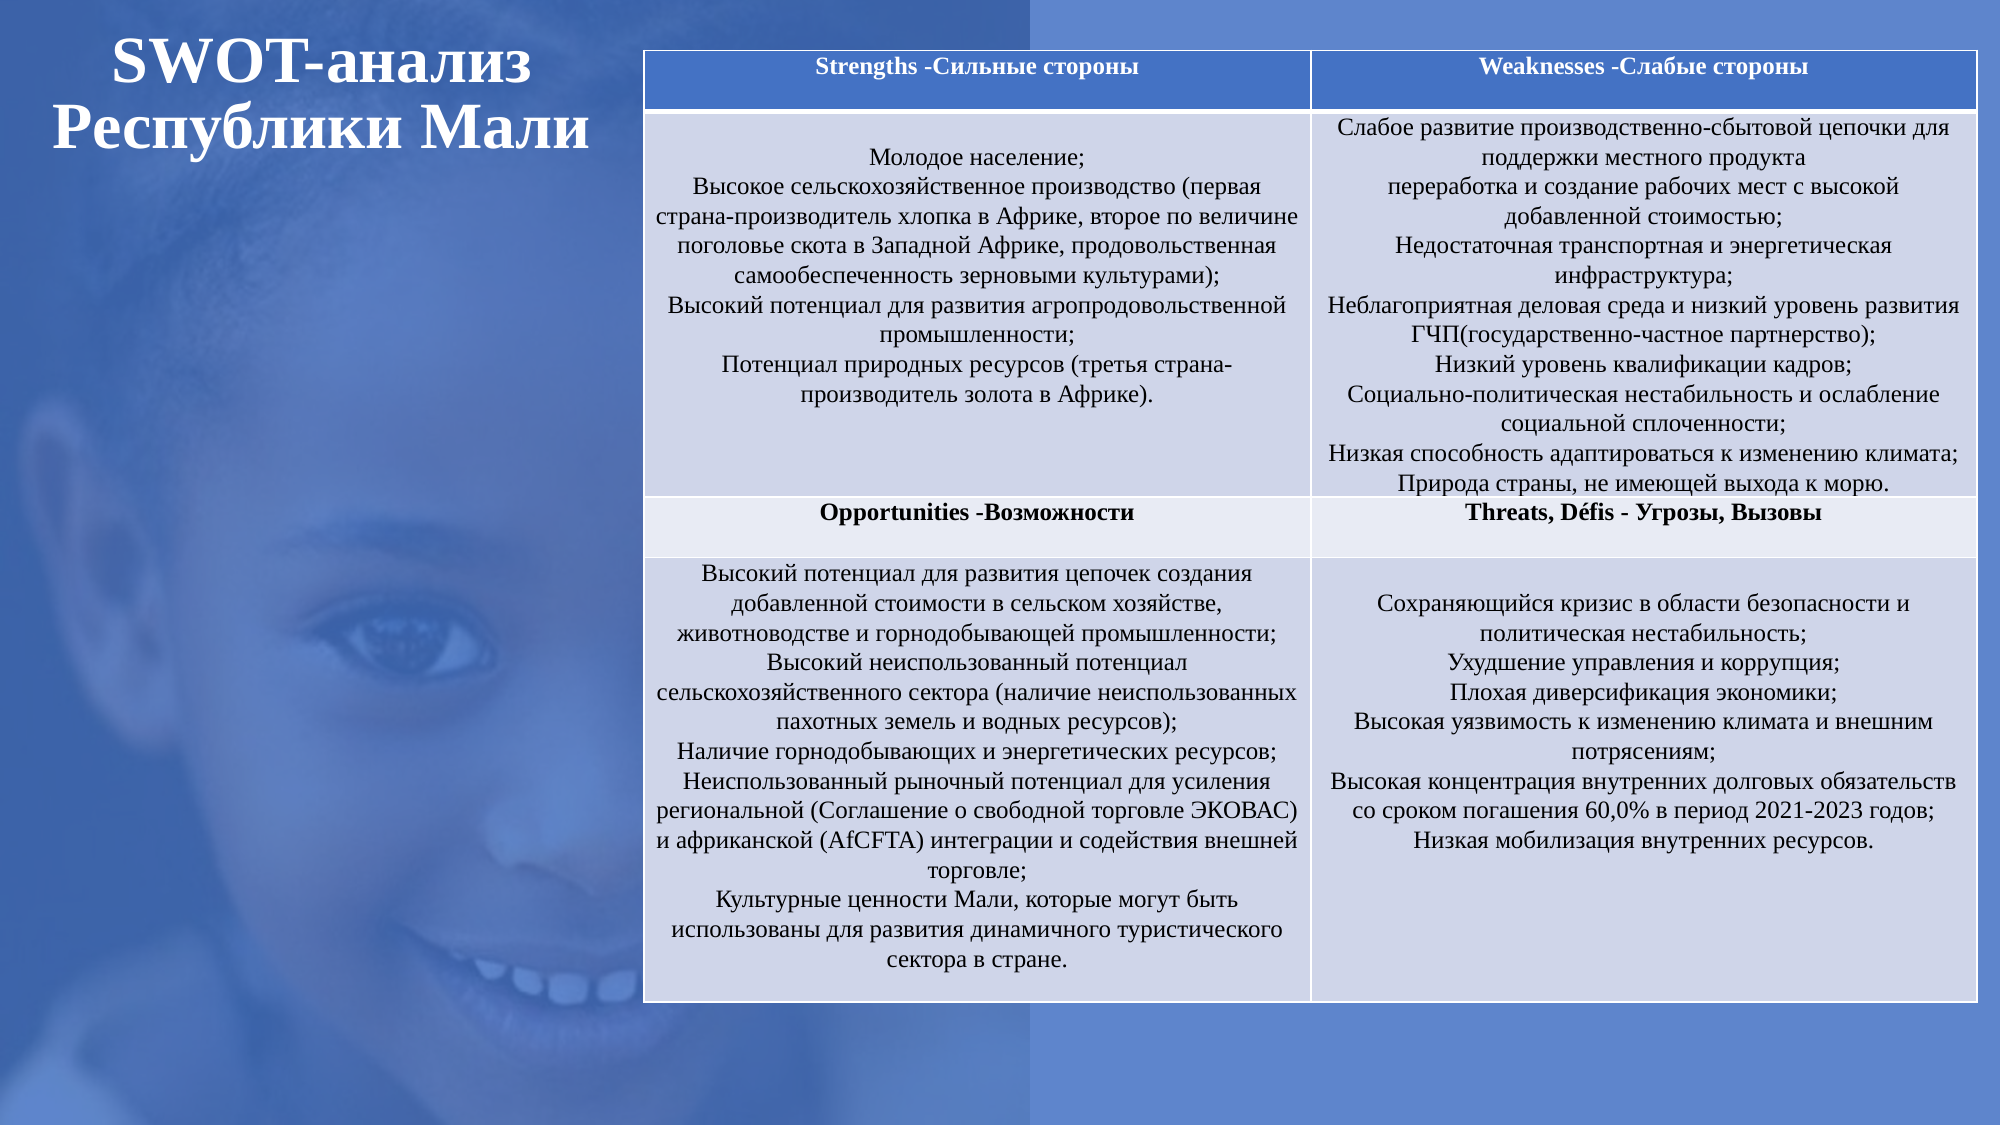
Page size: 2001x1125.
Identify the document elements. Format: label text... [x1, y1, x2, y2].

table_cell Высокий потенциал для развития цепочек создания добавленной стоимости в сельском хозяйстве, животноводстве и горнодобывающей промышленности; Высокий неиспользованный потенциал сельскохозяйственного сектора (наличие неиспользованных пахотных земель и водных ресурсов); Наличие горнодобывающих и энергетических ресурсов; Неиспользованный рыночный потенциал для усиления региональной (Соглашение о свободной торговле ЭКОВАС) и африканской (AfCFTA) интеграции и содействия внешней торговле; Культурные ценности Мали, которые могут быть использованы для развития динамичного туристического сектора в стране. [1030, 558, 1310, 1001]
table_cell Слабое развитие производственно-сбытовой цепочки для поддержки местного продукта переработка и создание рабочих мест с высокой добавленной стоимостью; Недостаточная транспортная и энергетическая инфраструктура; Неблагоприятная деловая среда и низкий уровень развития ГЧП(государственно-частное партнерство); Низкий уровень квалификации кадров; Социально-политическая нестабильность и ослабление социальной сплоченности; Низкая способность адаптироваться к изменению климата; Природа страны, не имеющей выхода к морю. [1312, 114, 1976, 496]
table_header Strengths -Сильные стороны [1030, 51, 1310, 109]
table_cell Молодое население; Высокое сельскохозяйственное производство (первая страна-производитель хлопка в Африке, второе по величине поголовье скота в Западной Африке, продовольственная самообеспеченность зерновыми культурами); Высокий потенциал для развития агропродовольственной промышленности; Потенциал природных ресурсов (третья страна-производитель золота в Африке). [1030, 114, 1310, 496]
table_header Weaknesses -Слабые стороны [1312, 51, 1976, 109]
table_cell Opportunities -Возможности [1030, 498, 1310, 557]
table_cell Сохраняющийся кризис в области безопасности и политическая нестабильность; Ухудшение управления и коррупция; Плохая диверсификация экономики; Высокая уязвимость к изменению климата и внешним потрясениям; Высокая концентрация внутренних долговых обязательств со сроком погашения 60,0% в период 2021-2023 годов; Низкая мобилизация внутренних ресурсов. [1312, 558, 1976, 1001]
text_box [1030, 0, 2000, 1125]
picture [0, 0, 1030, 1125]
table_cell Тhreats, Défis - Угрозы, Вызовы [1312, 498, 1976, 557]
